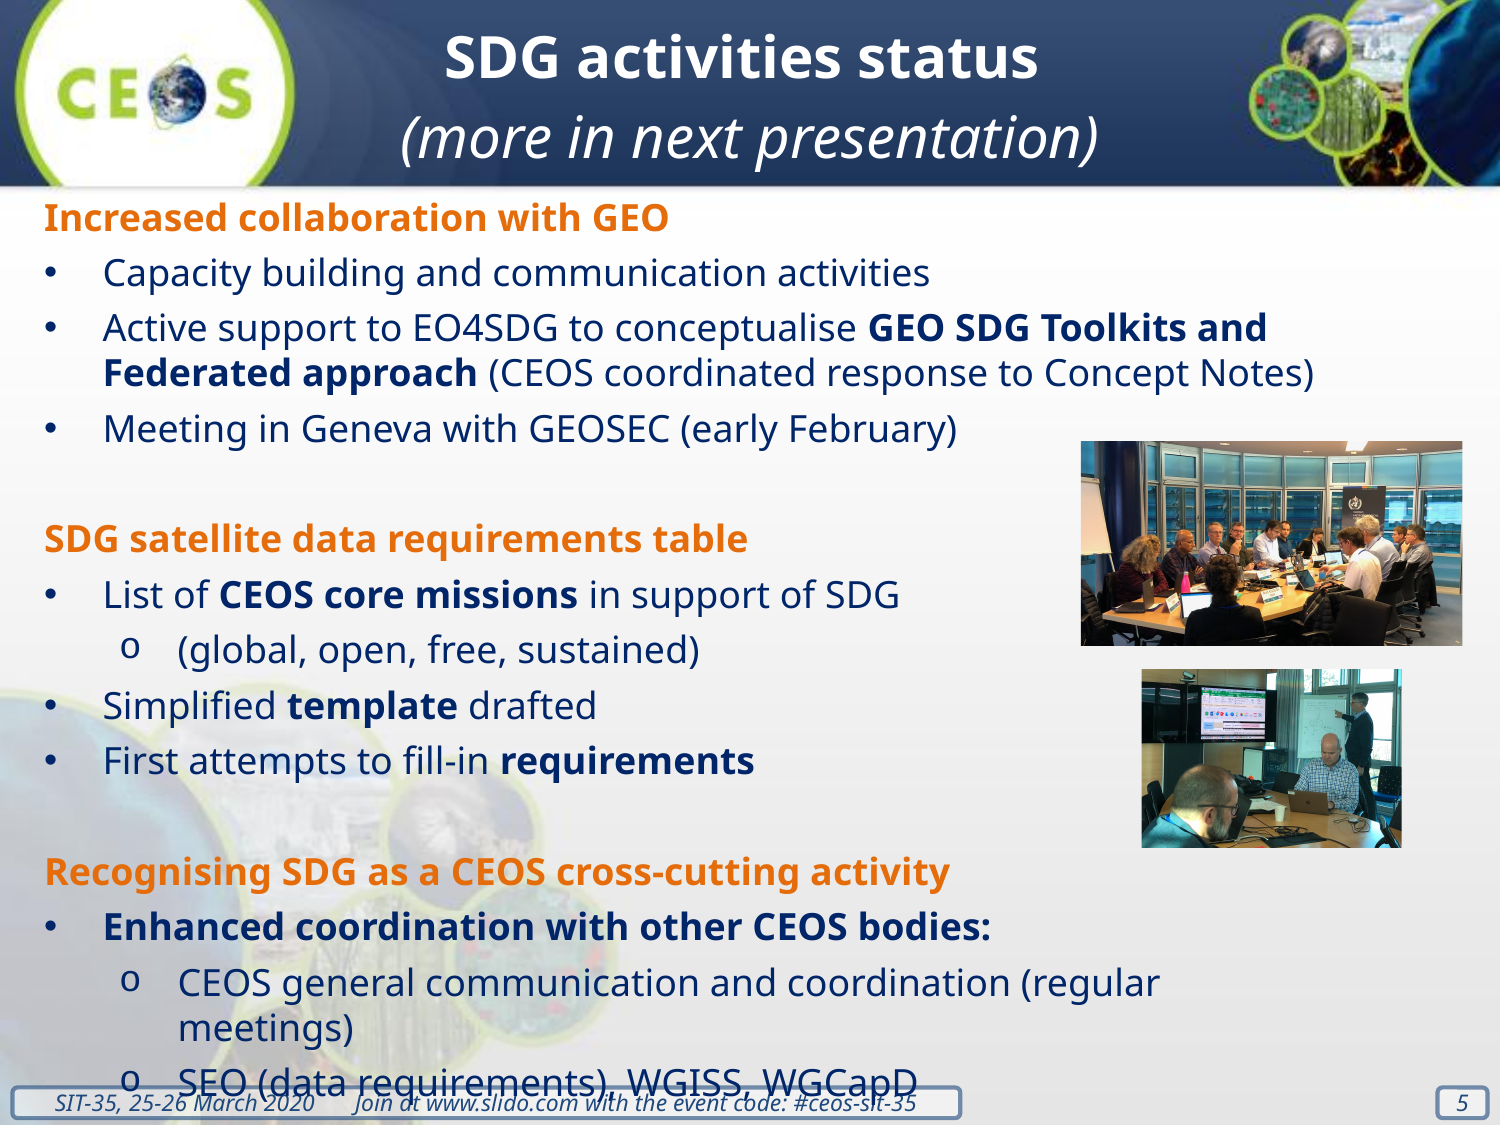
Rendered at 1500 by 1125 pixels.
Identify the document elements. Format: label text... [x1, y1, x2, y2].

list Increased collaboration with GEO Capacity building and communication activities Active support to EO4SDG to conceptualise GEO SDG Toolkits and Federated approach (CEOS coordinated response to Concept Notes) Meeting in Geneva with GEOSEC (early February) SDG satellite data requirements table List of CEOS core missions in support of SDG (global, open, free, sustained) Simplified template drafted First attempts to fill-in requirements Recognising SDG as a CEOS cross-cutting activity Enhanced coordination with other CEOS bodies: CEOS general communication and coordination (regular meetings) SEO (data requirements), WGISS, WGCapD [12, 186, 1356, 1049]
picture [0, 0, 1500, 1125]
list SDG activities status (more in next presentation) [324, 12, 1138, 163]
slide_number 5 [1435, 1085, 1490, 1121]
